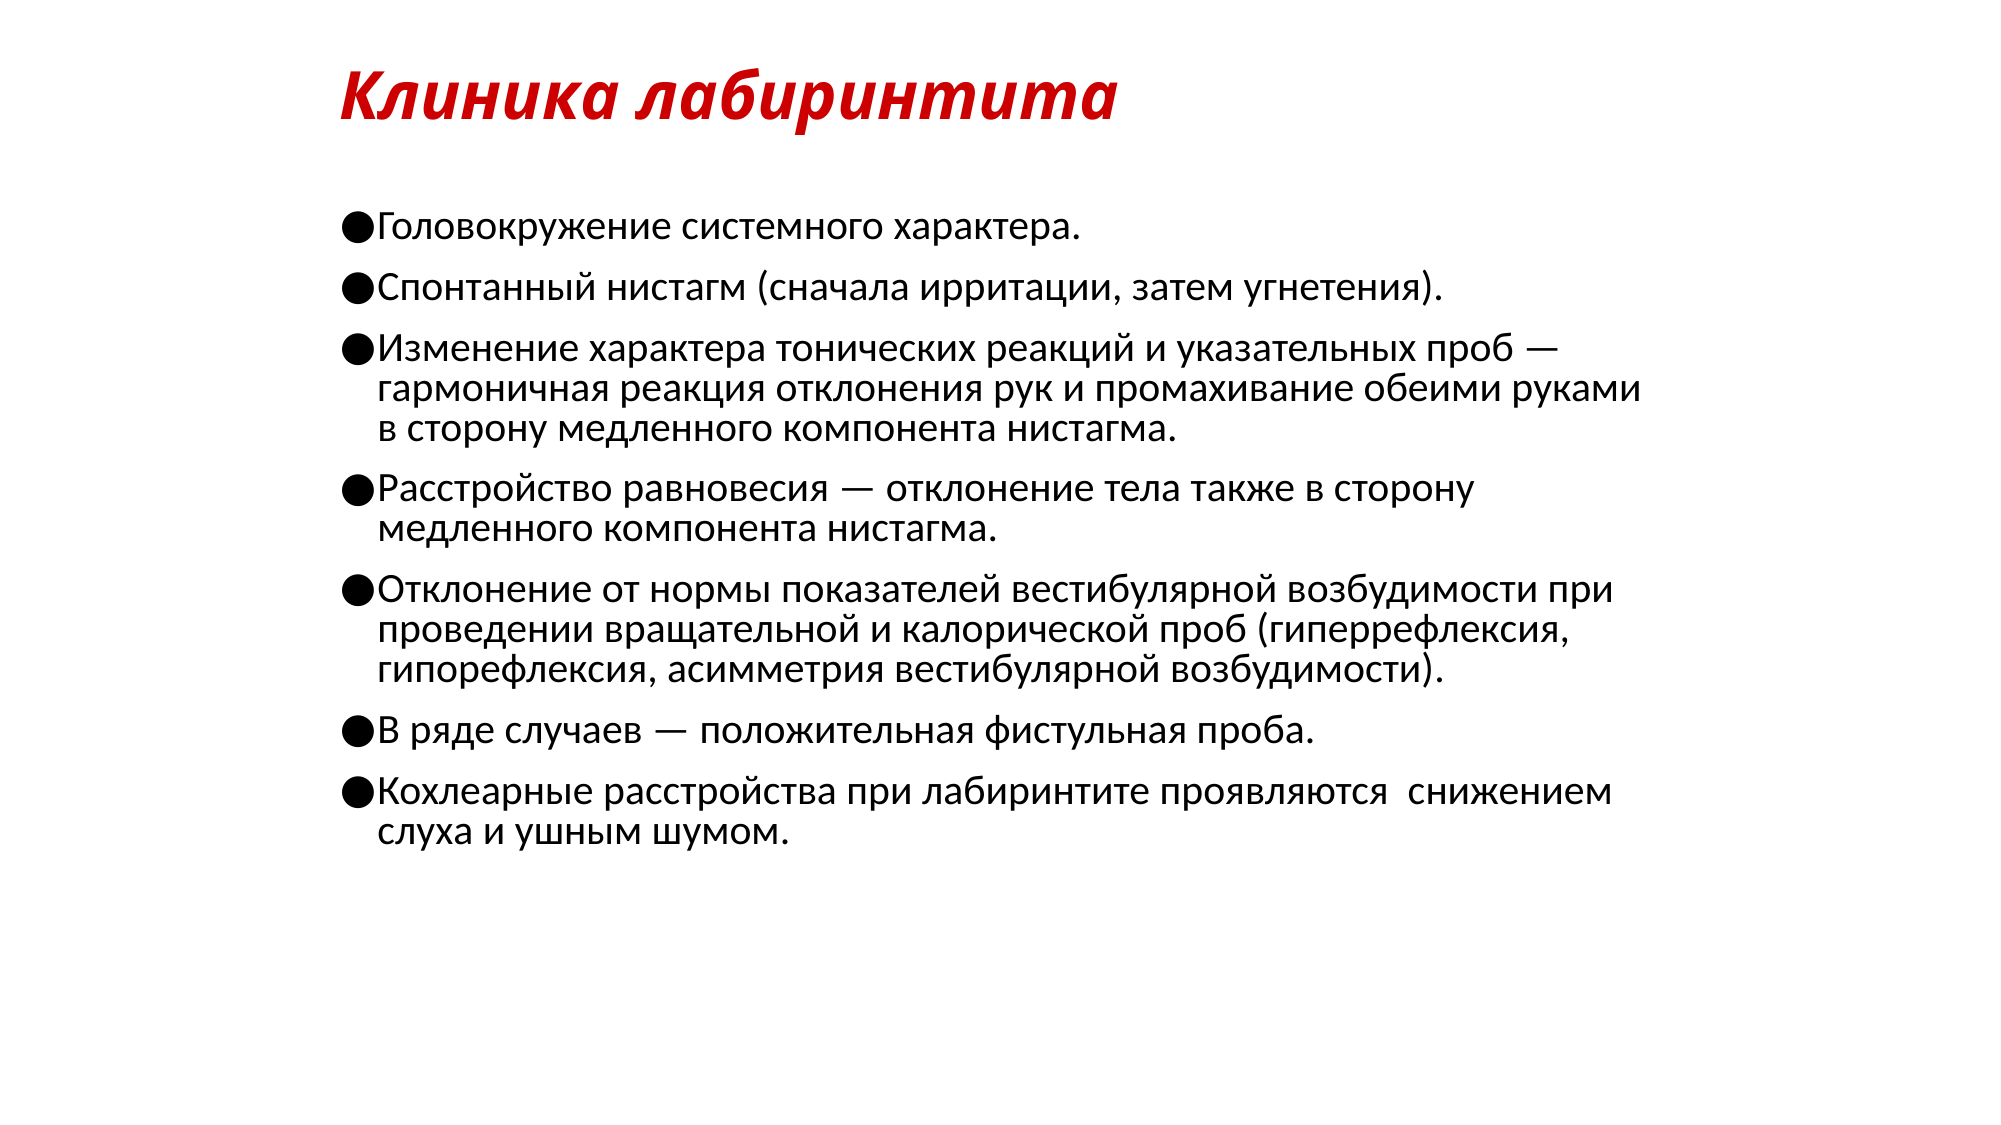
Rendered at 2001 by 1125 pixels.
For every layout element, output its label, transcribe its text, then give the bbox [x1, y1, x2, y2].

list Головокружение системного характера. Спонтанный нистагм (сначала ирритации, затем угнетения). Изменение характера тонических реакций и указательных проб — гармоничная реакция отклонения рук и промахивание обеими руками в сторону медленного компонента нистагма. Расстройство равновесия — отклонение тела также в сторону медленного компонента нистагма. Отклонение от нормы показателей вестибулярной возбудимости при проведении вращательной и калорической проб (гиперрефлексия, гипорефлексия, асимметрия вестибулярной возбудимости). В ряде случаев — положительная фистульная проба. Кохлеарные расстройства при лабиринтите проявляются снижением слуха и ушным шумом. [324, 200, 1675, 988]
title Клиника лабиринтита [324, 45, 1675, 151]
